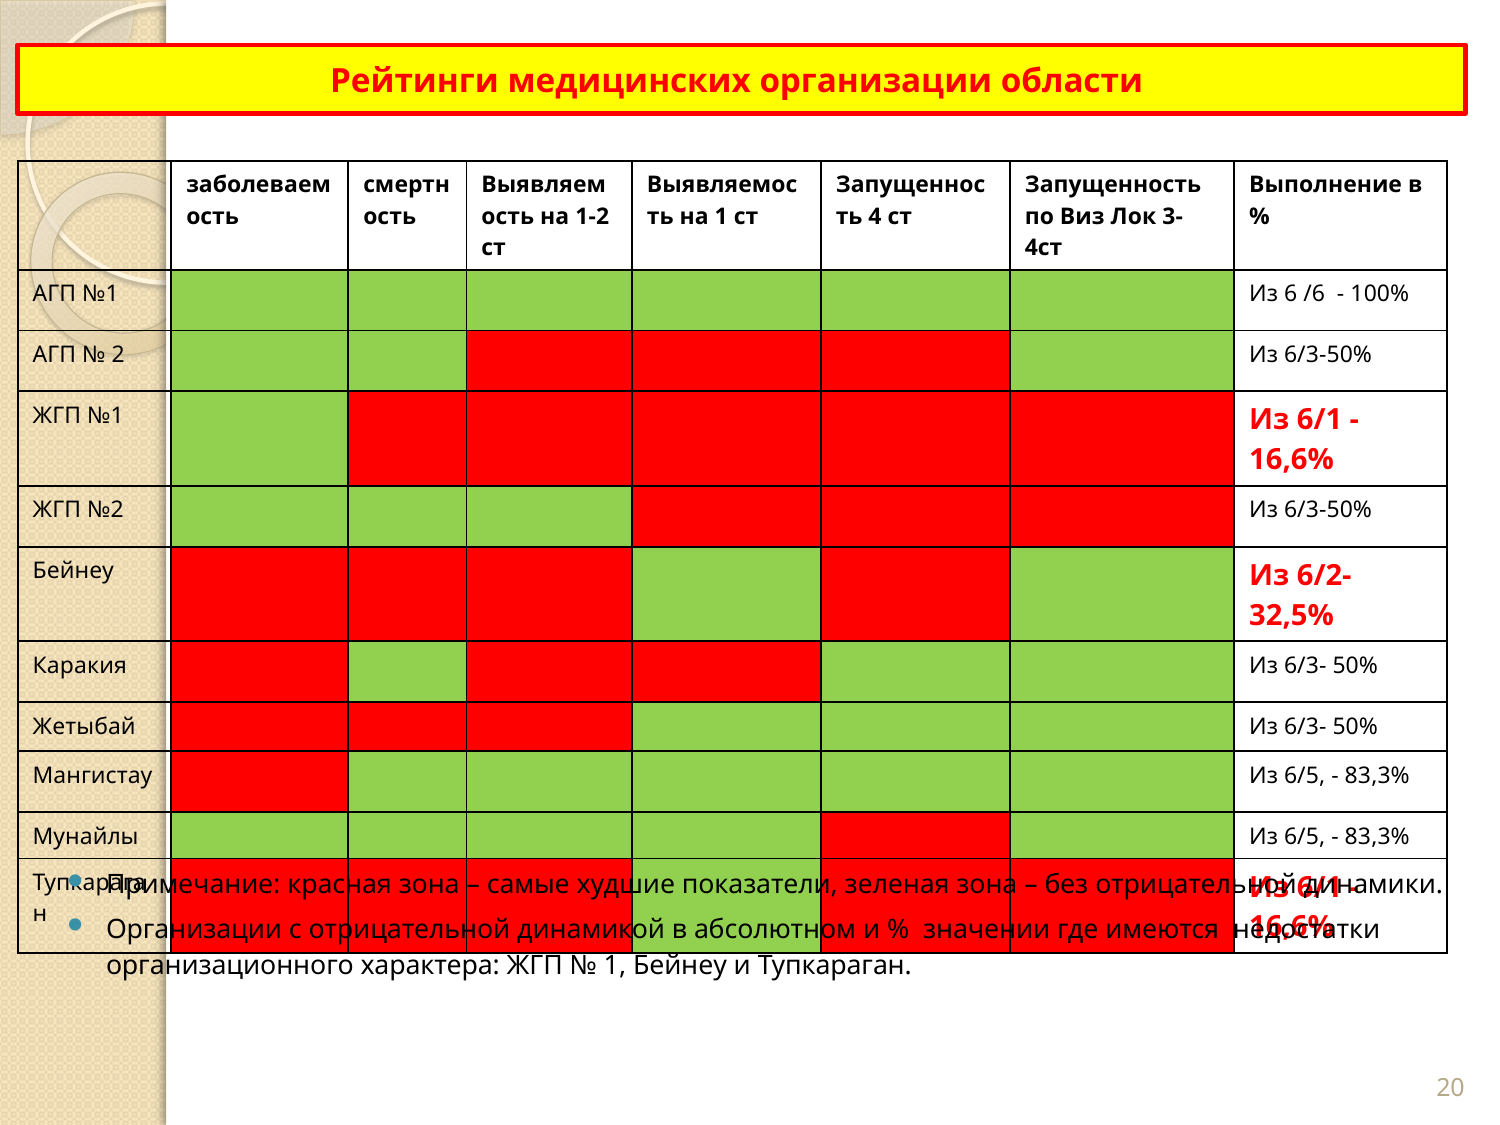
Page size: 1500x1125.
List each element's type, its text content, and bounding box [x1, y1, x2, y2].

table_cell ЖГП №2 [19, 487, 170, 546]
table_cell [1011, 642, 1233, 701]
table_cell [633, 487, 820, 546]
table_cell [467, 703, 631, 750]
table_cell [349, 703, 466, 750]
table_cell [467, 548, 631, 640]
title Рейтинги медицинских организации области [17, 45, 1466, 114]
table_cell Из 6/2-32,5% [1235, 548, 1446, 640]
table_cell [172, 703, 347, 750]
list Примечание: красная зона – самые худшие показатели, зеленая зона – без отрицательной динамики. Организации с отрицательной динамикой в абсолютном и % значении где имеются недостатки организационного характера: ЖГП № 1, Бейнеу и Тупкараган. [41, 857, 1466, 1059]
table_cell Мунайлы [19, 813, 170, 858]
table_cell [822, 642, 1009, 701]
table_cell [822, 392, 1009, 485]
table_cell [467, 331, 631, 390]
table_cell Из 6/3- 50% [1235, 703, 1446, 750]
table_cell Из 6/5, - 83,3% [1235, 752, 1446, 811]
table_cell [1011, 331, 1233, 390]
table_cell [172, 752, 347, 811]
table_cell [822, 487, 1009, 546]
table_cell Из 6 /6 - 100% [1235, 271, 1446, 330]
table_cell [822, 813, 1009, 857]
table_cell [1011, 813, 1233, 857]
table_cell Жетыбай [19, 703, 170, 750]
table_header Выявляемость на 1-2 ст [467, 162, 631, 269]
table_cell Из 6/3-50% [1235, 331, 1446, 390]
table_cell Мангистау [19, 752, 170, 811]
table_cell [172, 331, 347, 390]
table_cell [349, 642, 466, 701]
table_cell [349, 548, 466, 640]
slide_number 20 [1413, 1034, 1488, 1113]
table_cell [633, 703, 820, 750]
table_cell [349, 813, 466, 857]
table_cell [467, 271, 631, 330]
table_cell Из 6/3- 50% [1235, 642, 1446, 701]
table_cell [1011, 548, 1233, 640]
table_cell [172, 813, 347, 857]
table_cell [172, 392, 347, 485]
table_cell ЖГП №1 [19, 392, 170, 485]
table_cell [172, 271, 347, 330]
table_cell [822, 548, 1009, 640]
table_cell [633, 813, 820, 857]
table_cell [172, 487, 347, 546]
table_cell Из 6/3-50% [1235, 487, 1446, 546]
table_header Выполнение в % [1235, 162, 1446, 269]
table_cell [1011, 271, 1233, 330]
table_cell [822, 271, 1009, 330]
table_cell АГП № 2 [19, 331, 170, 390]
table_cell Каракия [19, 642, 170, 701]
table_cell [633, 271, 820, 330]
table_cell [1011, 752, 1233, 811]
table_cell Из 6/1 -16,6% [1235, 392, 1446, 485]
table_cell Тупкараган [19, 859, 41, 952]
table_cell [467, 813, 631, 857]
table_header заболеваемость [172, 162, 347, 269]
table_cell [349, 392, 466, 485]
table_cell [633, 752, 820, 811]
table_cell [822, 752, 1009, 811]
table_cell [1011, 487, 1233, 546]
table_cell [172, 548, 347, 640]
table_cell [349, 487, 466, 546]
table_cell [467, 642, 631, 701]
table_header Запущенность по Виз Лок 3-4ст [1011, 162, 1233, 269]
table_cell [633, 331, 820, 390]
table_cell [633, 548, 820, 640]
table_cell [633, 392, 820, 485]
table_cell [349, 752, 466, 811]
table_header Запущенность 4 ст [822, 162, 1009, 269]
table_cell Из 6/5, - 83,3% [1235, 813, 1446, 857]
table_cell АГП №1 [19, 271, 170, 330]
table_cell [467, 392, 631, 485]
table_cell Бейнеу [19, 548, 170, 640]
table_cell [822, 331, 1009, 390]
table_cell [633, 642, 820, 701]
table_cell [822, 703, 1009, 750]
table_cell [1011, 703, 1233, 750]
table_cell [467, 487, 631, 546]
table_cell [349, 271, 466, 330]
table_cell [349, 331, 466, 390]
table_header [19, 162, 170, 269]
table_cell [467, 752, 631, 811]
table_header Выявляемость на 1 ст [633, 162, 820, 269]
table_header смертность [349, 162, 466, 269]
table_cell [1011, 392, 1233, 485]
table_cell [172, 642, 347, 701]
